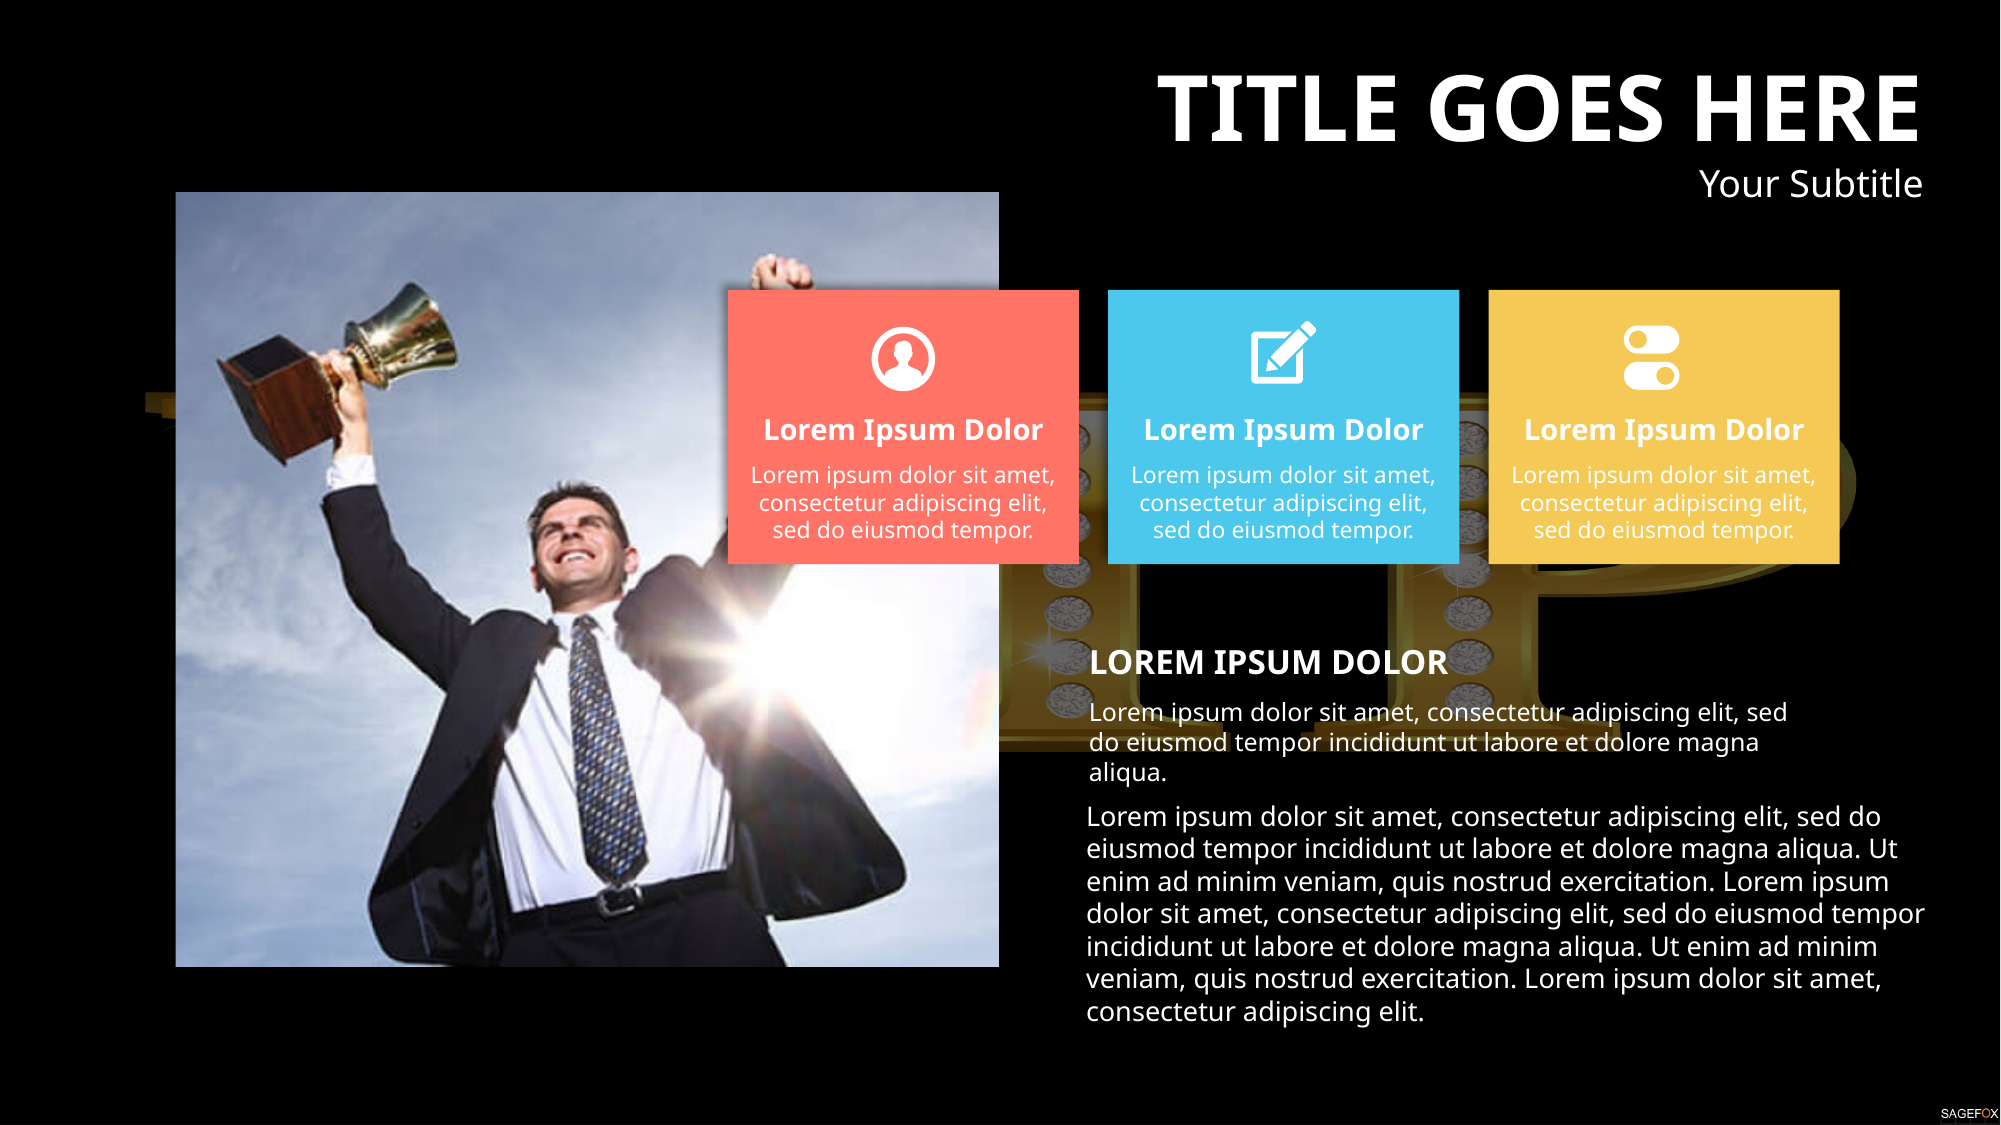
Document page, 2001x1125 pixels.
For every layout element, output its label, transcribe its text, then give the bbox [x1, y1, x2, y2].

text_box Lorem ipsum dolor sit amet, consectetur adipiscing elit, sed do eiusmod tempor incididunt ut labore et dolore magna aliqua. Ut enim ad minim veniam, quis nostrud exercitation. Lorem ipsum dolor sit amet, consectetur adipiscing elit, sed do eiusmod tempor incididunt ut labore et dolore magna aliqua. Ut enim ad minim veniam, quis nostrud exercitation. Lorem ipsum dolor sit amet, consectetur adipiscing elit. [1071, 791, 1969, 1035]
picture [0, 0, 2001, 1125]
text_box Lorem Ipsum Dolor Lorem ipsum dolor sit amet, consectetur adipiscing elit, sed do eiusmod tempor. [735, 405, 1072, 549]
text_box [727, 289, 1080, 565]
text_box [1107, 289, 1460, 565]
text_box [871, 326, 936, 392]
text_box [1623, 325, 1680, 390]
text_box [1488, 289, 1841, 565]
text_box Lorem Ipsum Dolor Lorem ipsum dolor sit amet, consectetur adipiscing elit, sed do eiusmod tempor. [1496, 405, 1833, 549]
text_box [175, 192, 1000, 967]
text_box TITLE GOES HERE Your Subtitle [1035, 42, 1939, 212]
text_box Lorem Ipsum Dolor Lorem ipsum dolor sit amet, consectetur adipiscing elit, sed do eiusmod tempor. [1115, 405, 1452, 549]
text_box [1251, 321, 1317, 384]
text_box LOREM IPSUM DOLOR Lorem ipsum dolor sit amet, consectetur adipiscing elit, sed do eiusmod tempor incididunt ut labore et dolore magna aliqua. [1078, 636, 1833, 791]
